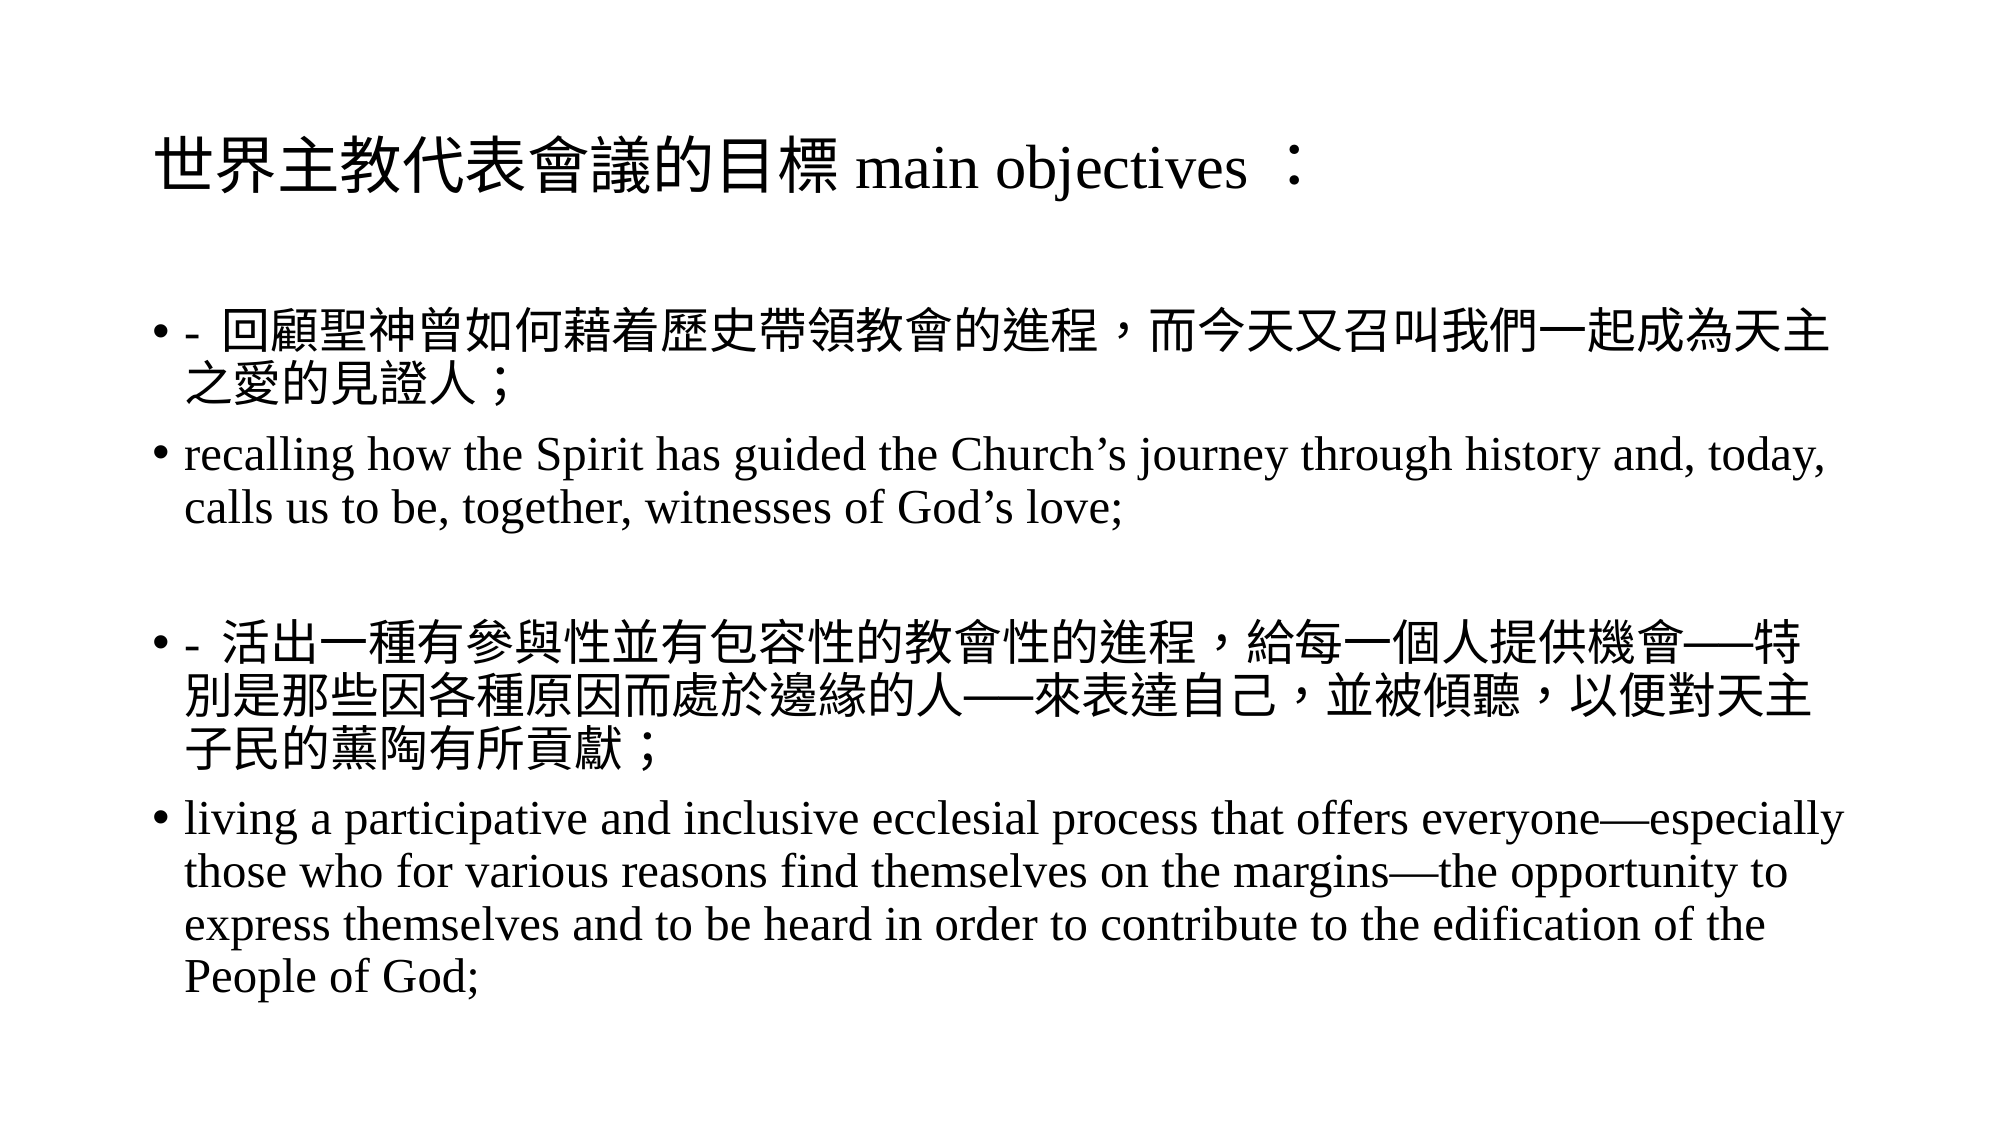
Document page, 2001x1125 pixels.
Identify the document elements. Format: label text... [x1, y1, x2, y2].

list - 回顧聖神曾如何藉着歷史帶領教會的進程，而今天又召叫我們一起成為天主之愛的見證人； recalling how the Spirit has guided the Church’s journey through history and, today, calls us to be, together, witnesses of God’s love; - 活出一種有參與性並有包容性的教會性的進程，給每一個人提供機會──特別是那些因各種原因而處於邊緣的人──來表達自己，並被傾聽，以便對天主子民的薰陶有所貢獻； living a participative and inclusive ecclesial process that offers everyone—especially those who for various reasons find themselves on the margins—the opportunity to express themselves and to be heard in order to contribute to the edification of the People of God; [137, 299, 1863, 1014]
title 世界主教代表會議的目標main objectives： [137, 59, 1863, 278]
